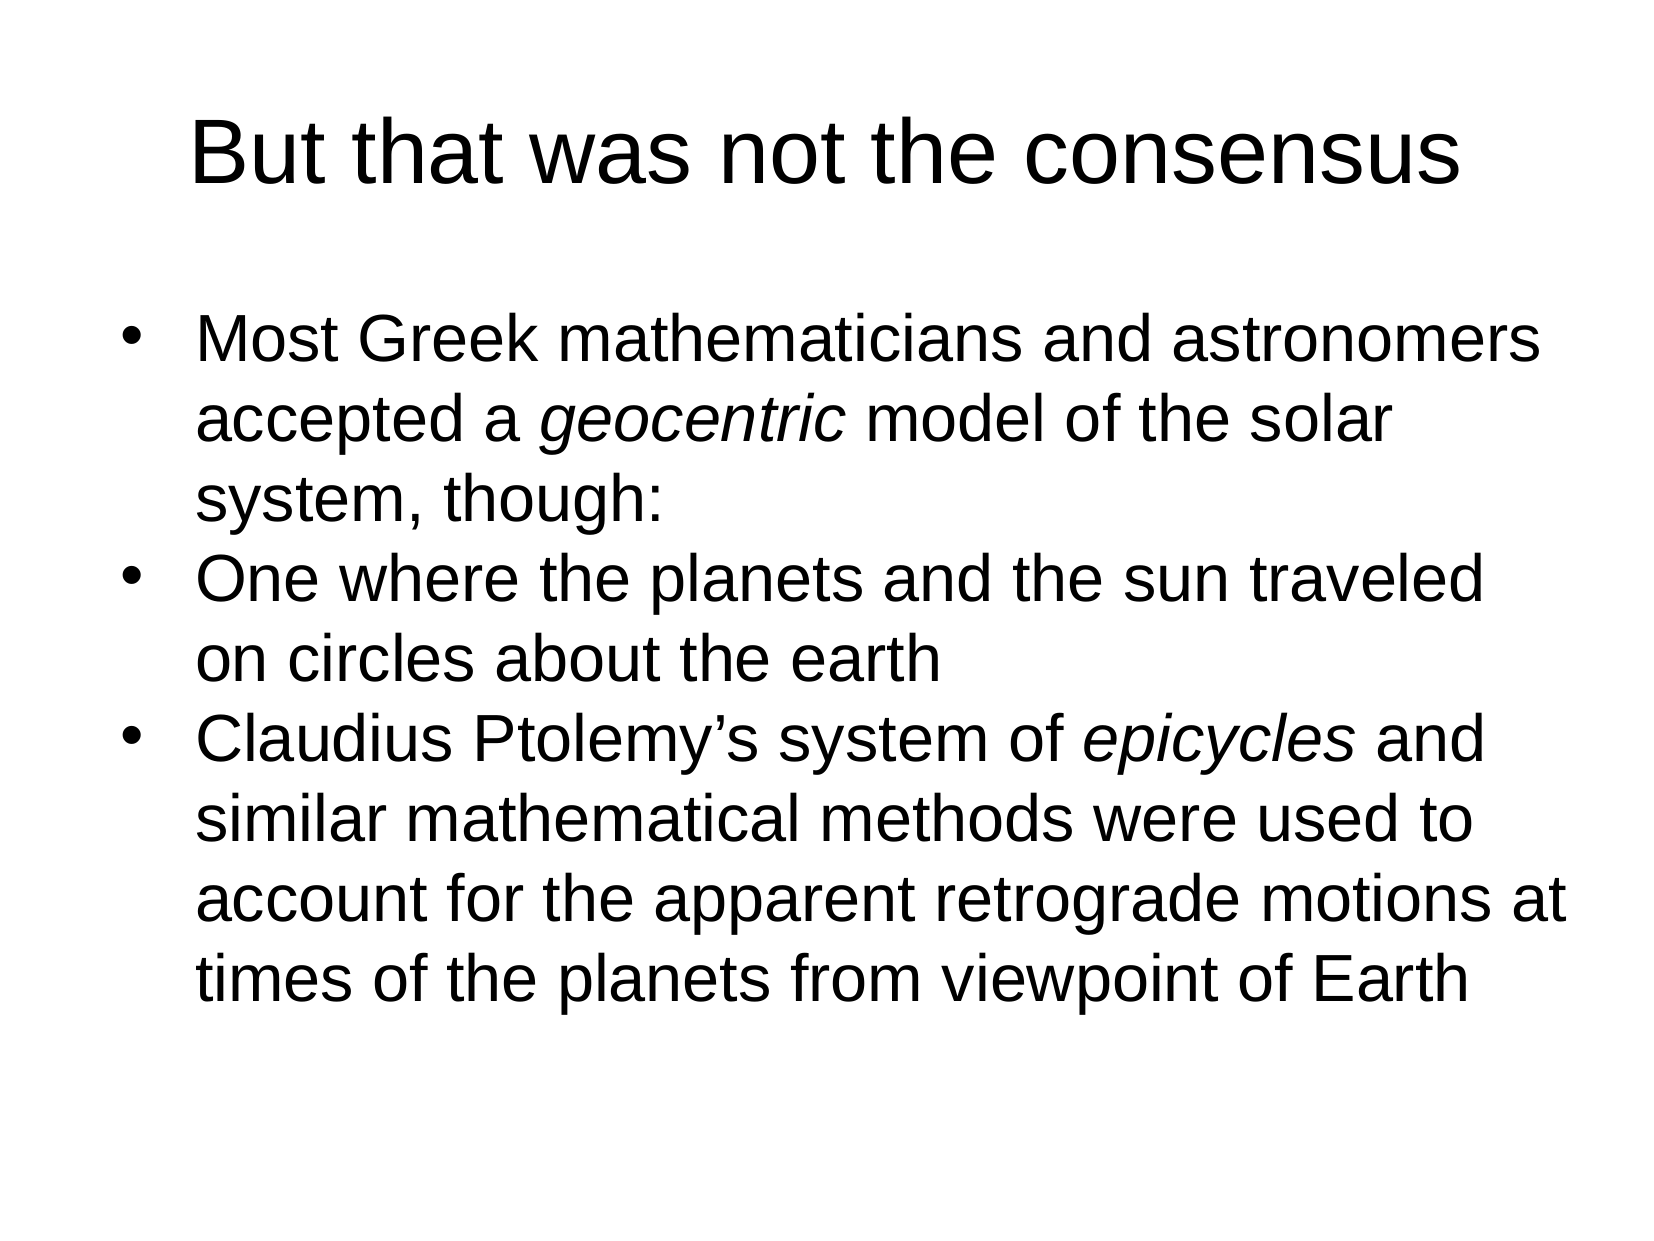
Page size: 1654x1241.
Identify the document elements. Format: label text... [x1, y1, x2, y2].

text_box But that was not the consensus [82, 49, 1571, 257]
text_box Most Greek mathematicians and astronomers accepted a geocentric model of the solar system, though: One where the planets and the sun traveled on circles about the earth Claudius Ptolemy’s system of epicycles and similar mathematical methods were used to account for the apparent retrograde motions at times of the planets from viewpoint of Earth [82, 290, 1571, 1050]
